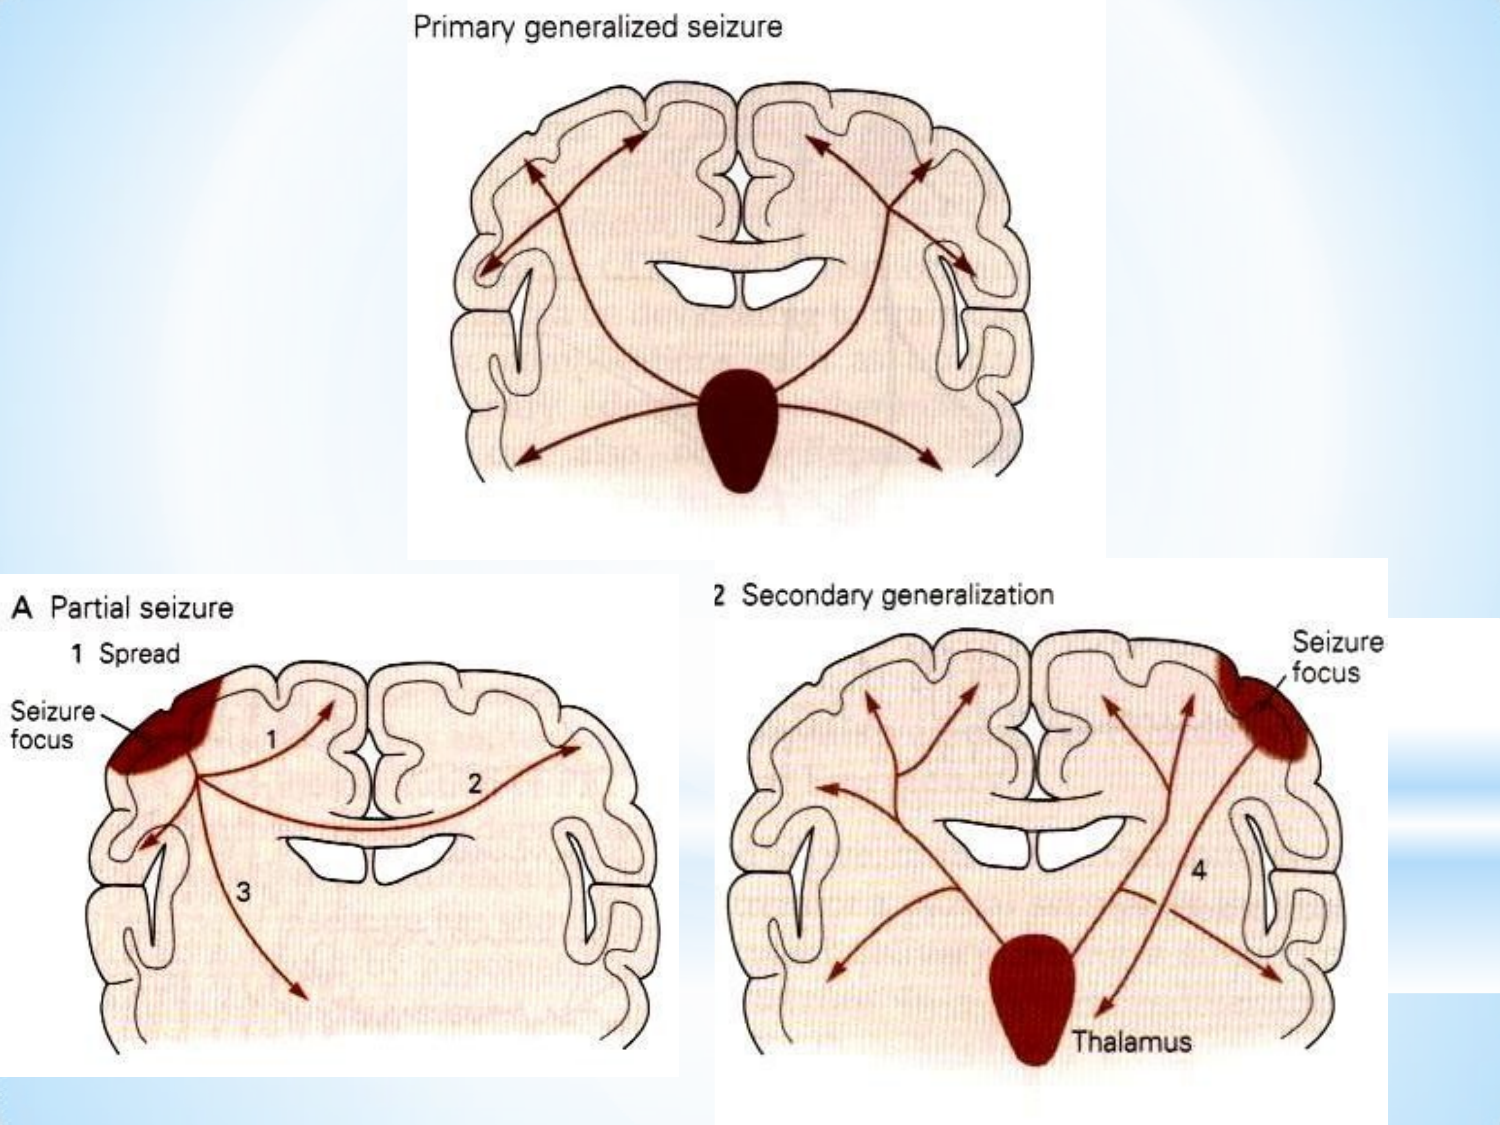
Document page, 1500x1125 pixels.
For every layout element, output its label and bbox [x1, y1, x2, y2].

text_box [0, 574, 679, 1077]
text_box [407, 0, 1106, 560]
text_box [714, 558, 1388, 1125]
picture [1106, 0, 1500, 1125]
picture [0, 0, 714, 1125]
